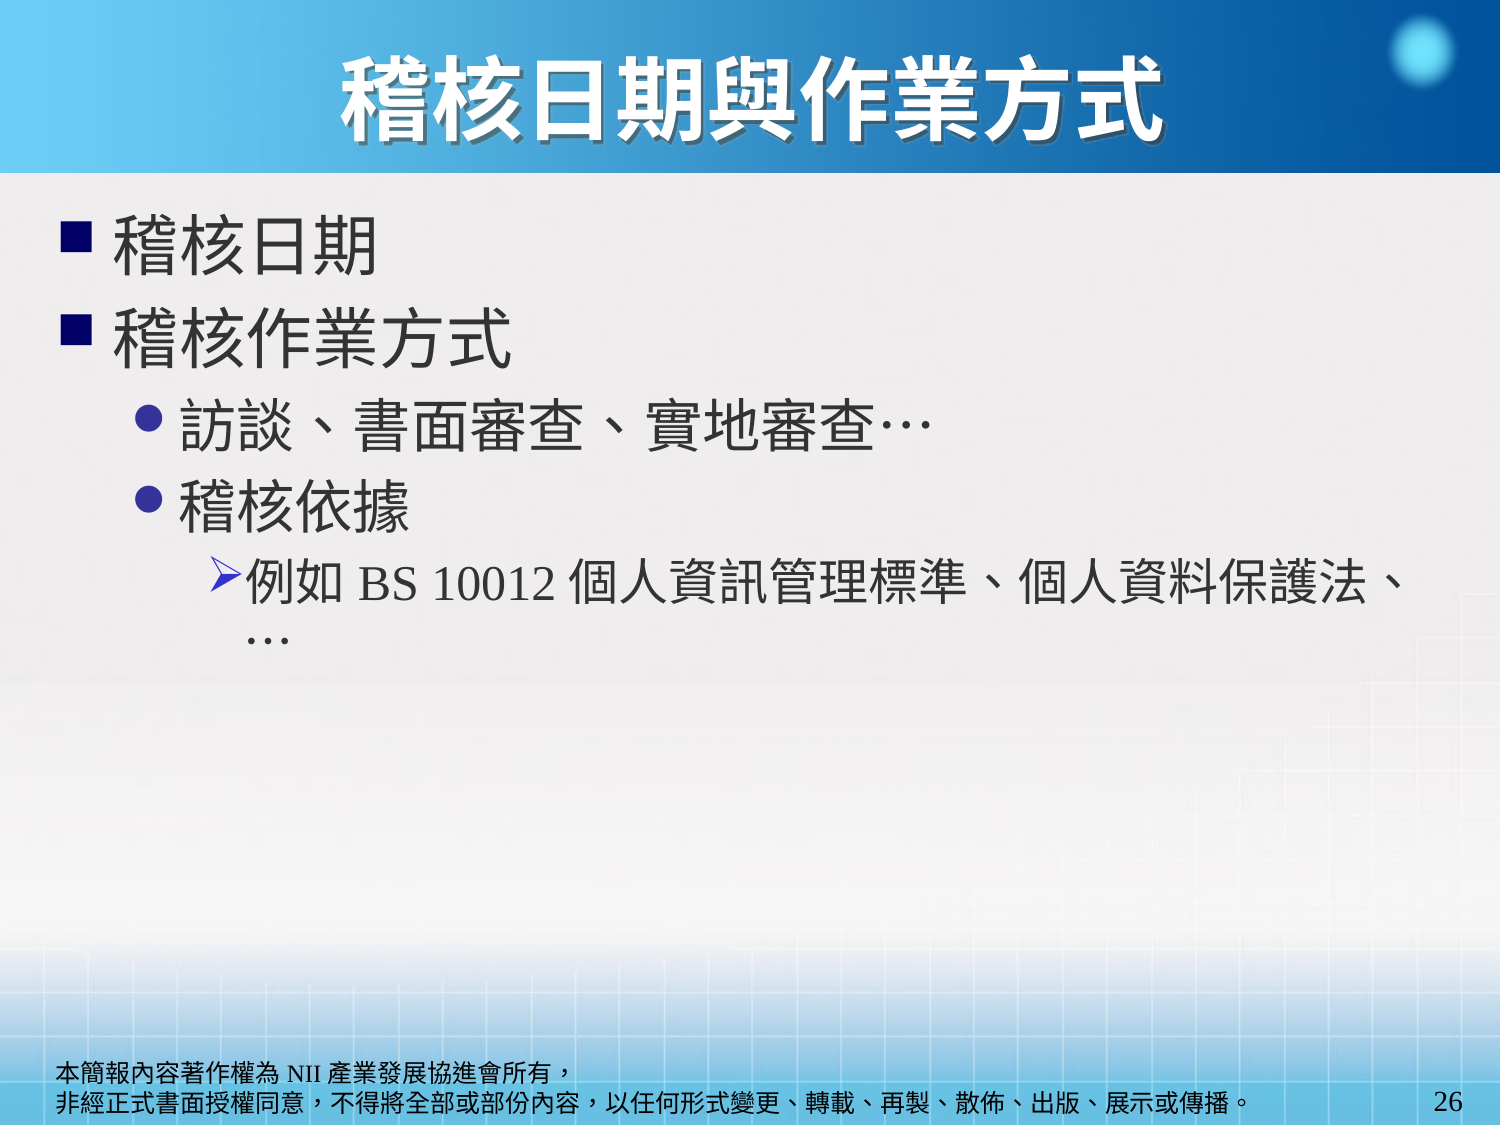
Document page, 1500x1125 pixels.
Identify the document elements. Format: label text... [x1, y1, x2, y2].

slide_number 26 [1127, 1074, 1479, 1125]
list 稽核日期 稽核作業方式 訪談、書面審查、實地審查… 稽核依據 例如BS 10012個人資訊管理標準、個人資料保護法、… [41, 196, 1447, 1035]
picture [0, 0, 1500, 1125]
title 稽核日期與作業方式 [5, 18, 1500, 168]
